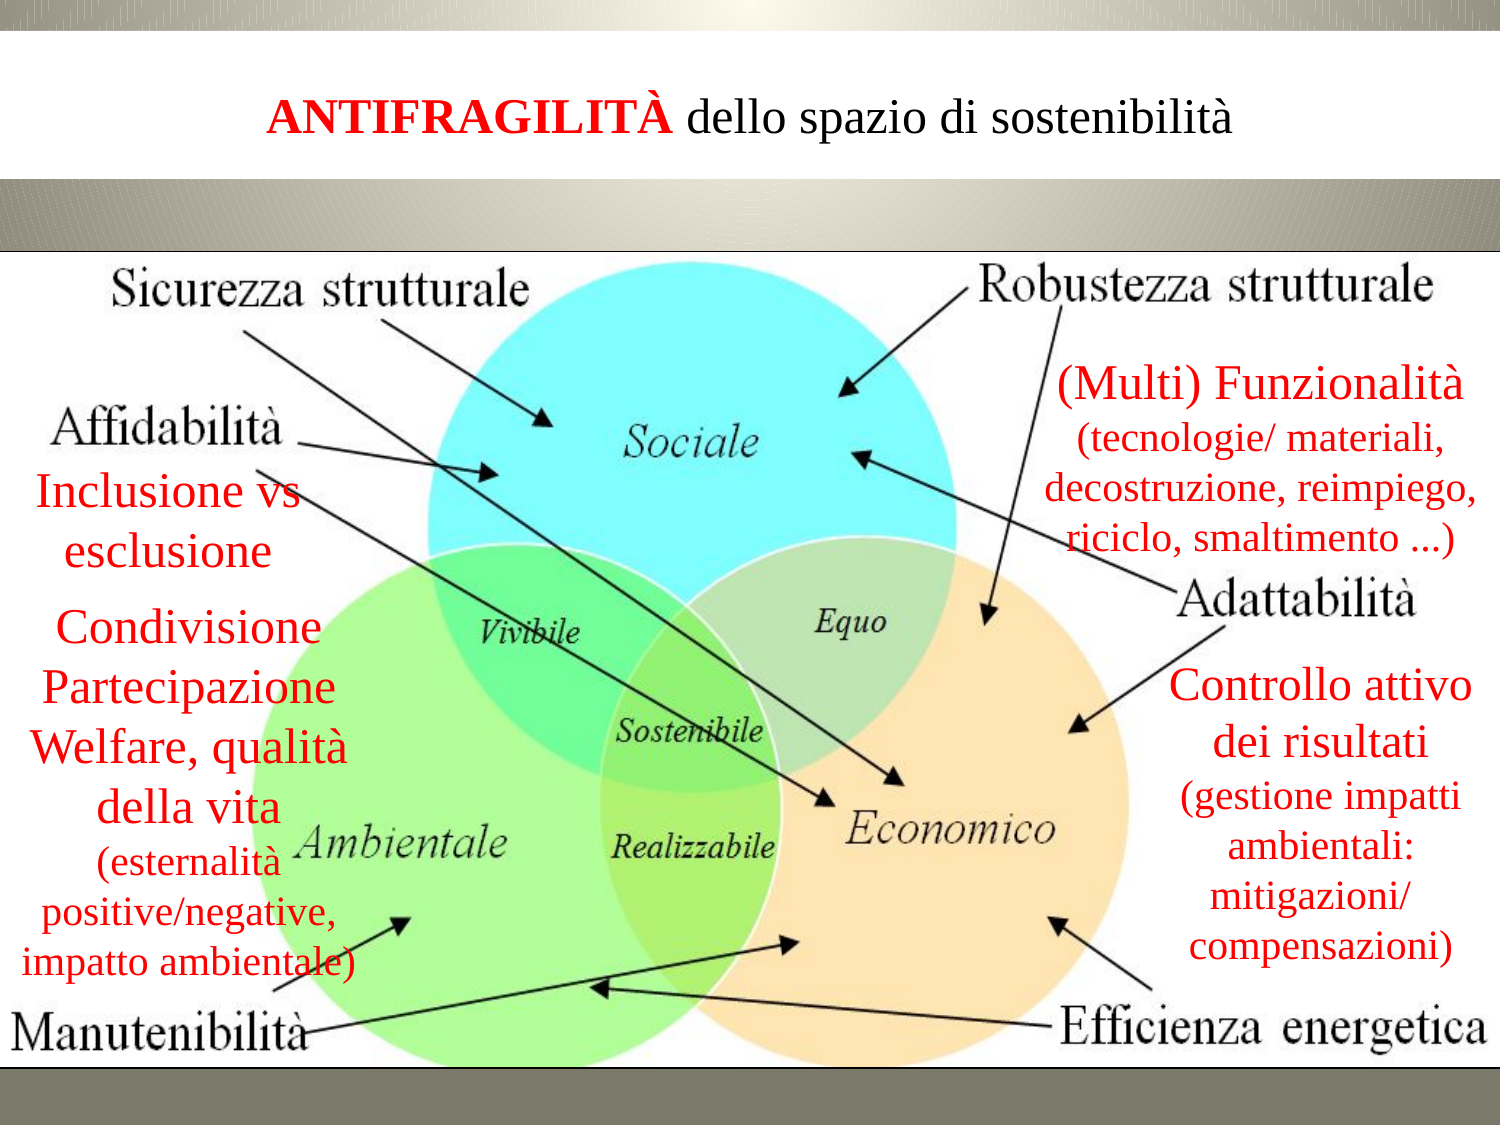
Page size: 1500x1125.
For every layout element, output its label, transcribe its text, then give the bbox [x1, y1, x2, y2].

picture [0, 251, 1500, 1068]
text_box ANTIFRAGILITÀ dello spazio di sostenibilità [0, 30, 1500, 179]
